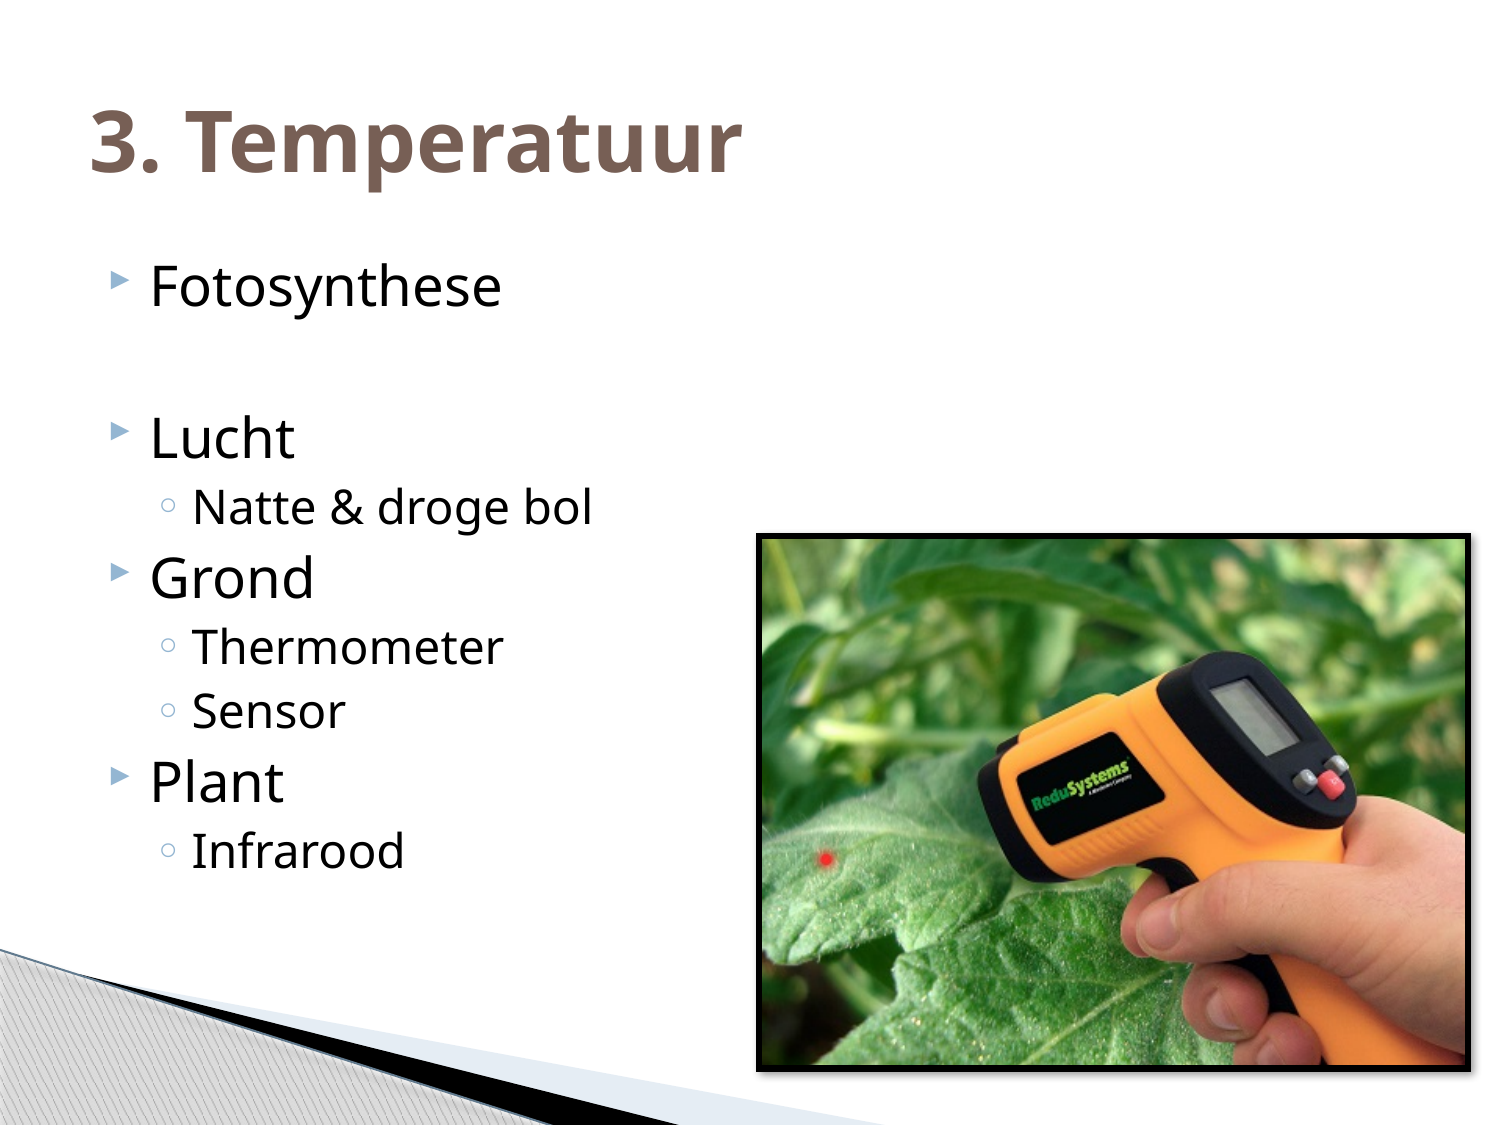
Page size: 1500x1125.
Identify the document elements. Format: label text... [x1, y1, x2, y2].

list Fotosynthese Lucht Natte & droge bol Grond Thermometer Sensor Plant Infrarood [75, 243, 1425, 986]
picture [761, 538, 1466, 1066]
title 3. Temperatuur [75, 45, 1425, 233]
